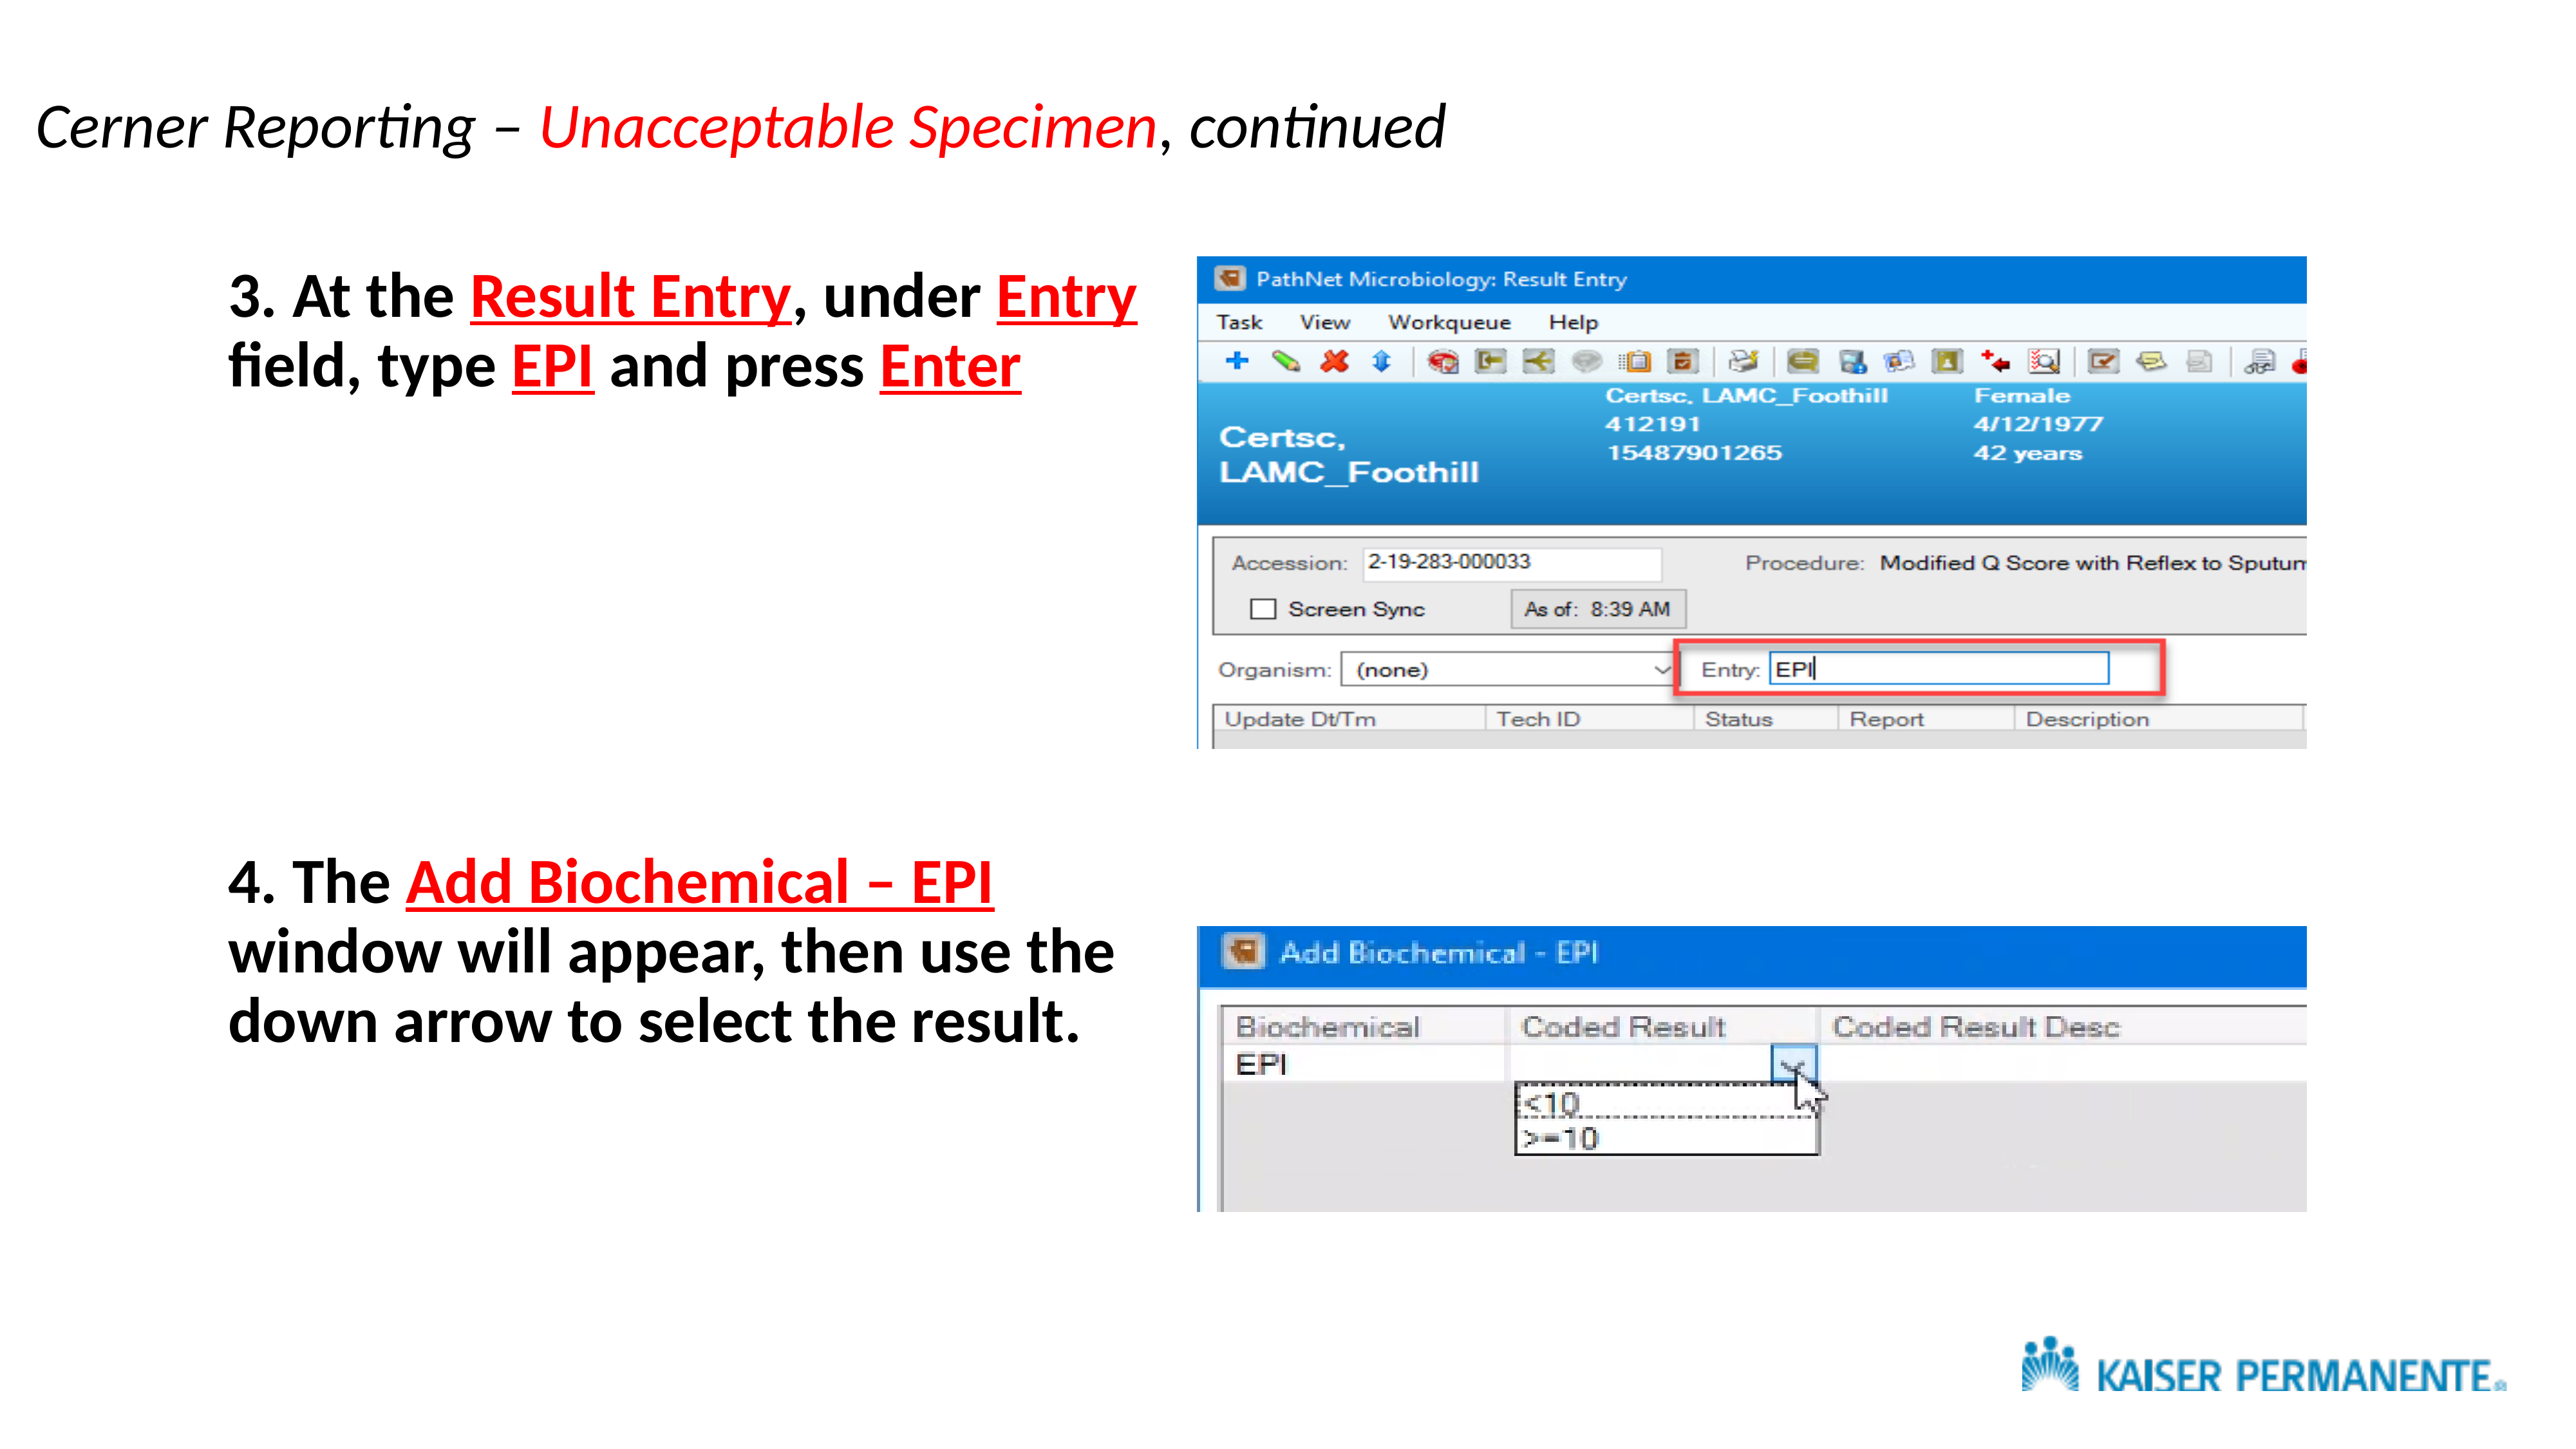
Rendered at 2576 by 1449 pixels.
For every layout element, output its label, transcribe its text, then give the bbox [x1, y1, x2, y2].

title Cerner Reporting – Unacceptable Specimen, continued [26, 70, 2248, 184]
list 3. At the Result Entry, under Entry field, type EPI and press Enter 4. The Add Biochemical – EPI window will appear, then use the down arrow to select the result. [218, 256, 1163, 1348]
picture [1196, 256, 2307, 750]
picture [1196, 925, 2307, 1213]
